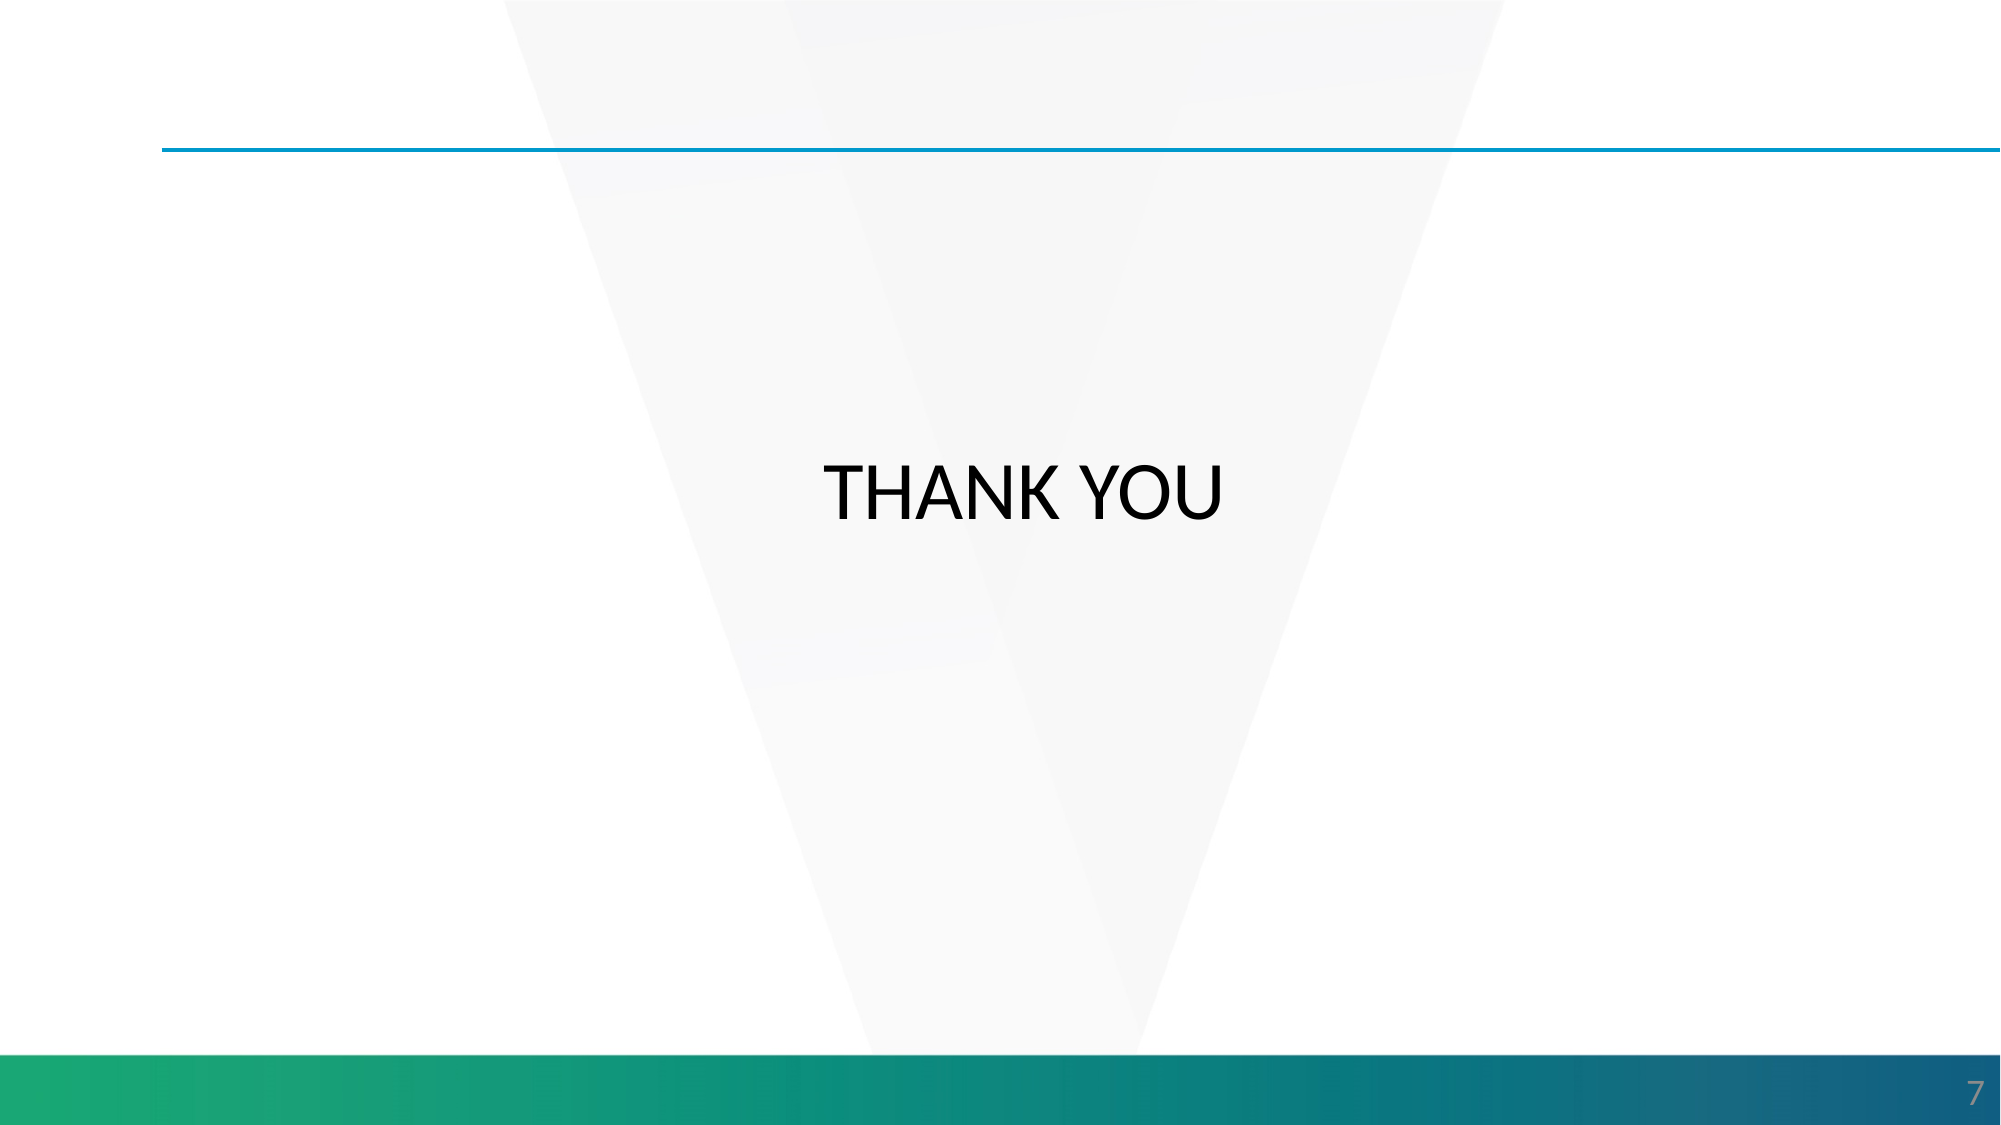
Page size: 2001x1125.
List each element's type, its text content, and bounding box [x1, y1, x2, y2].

picture [0, 0, 2001, 1125]
text_box THANK YOU [808, 428, 1489, 544]
